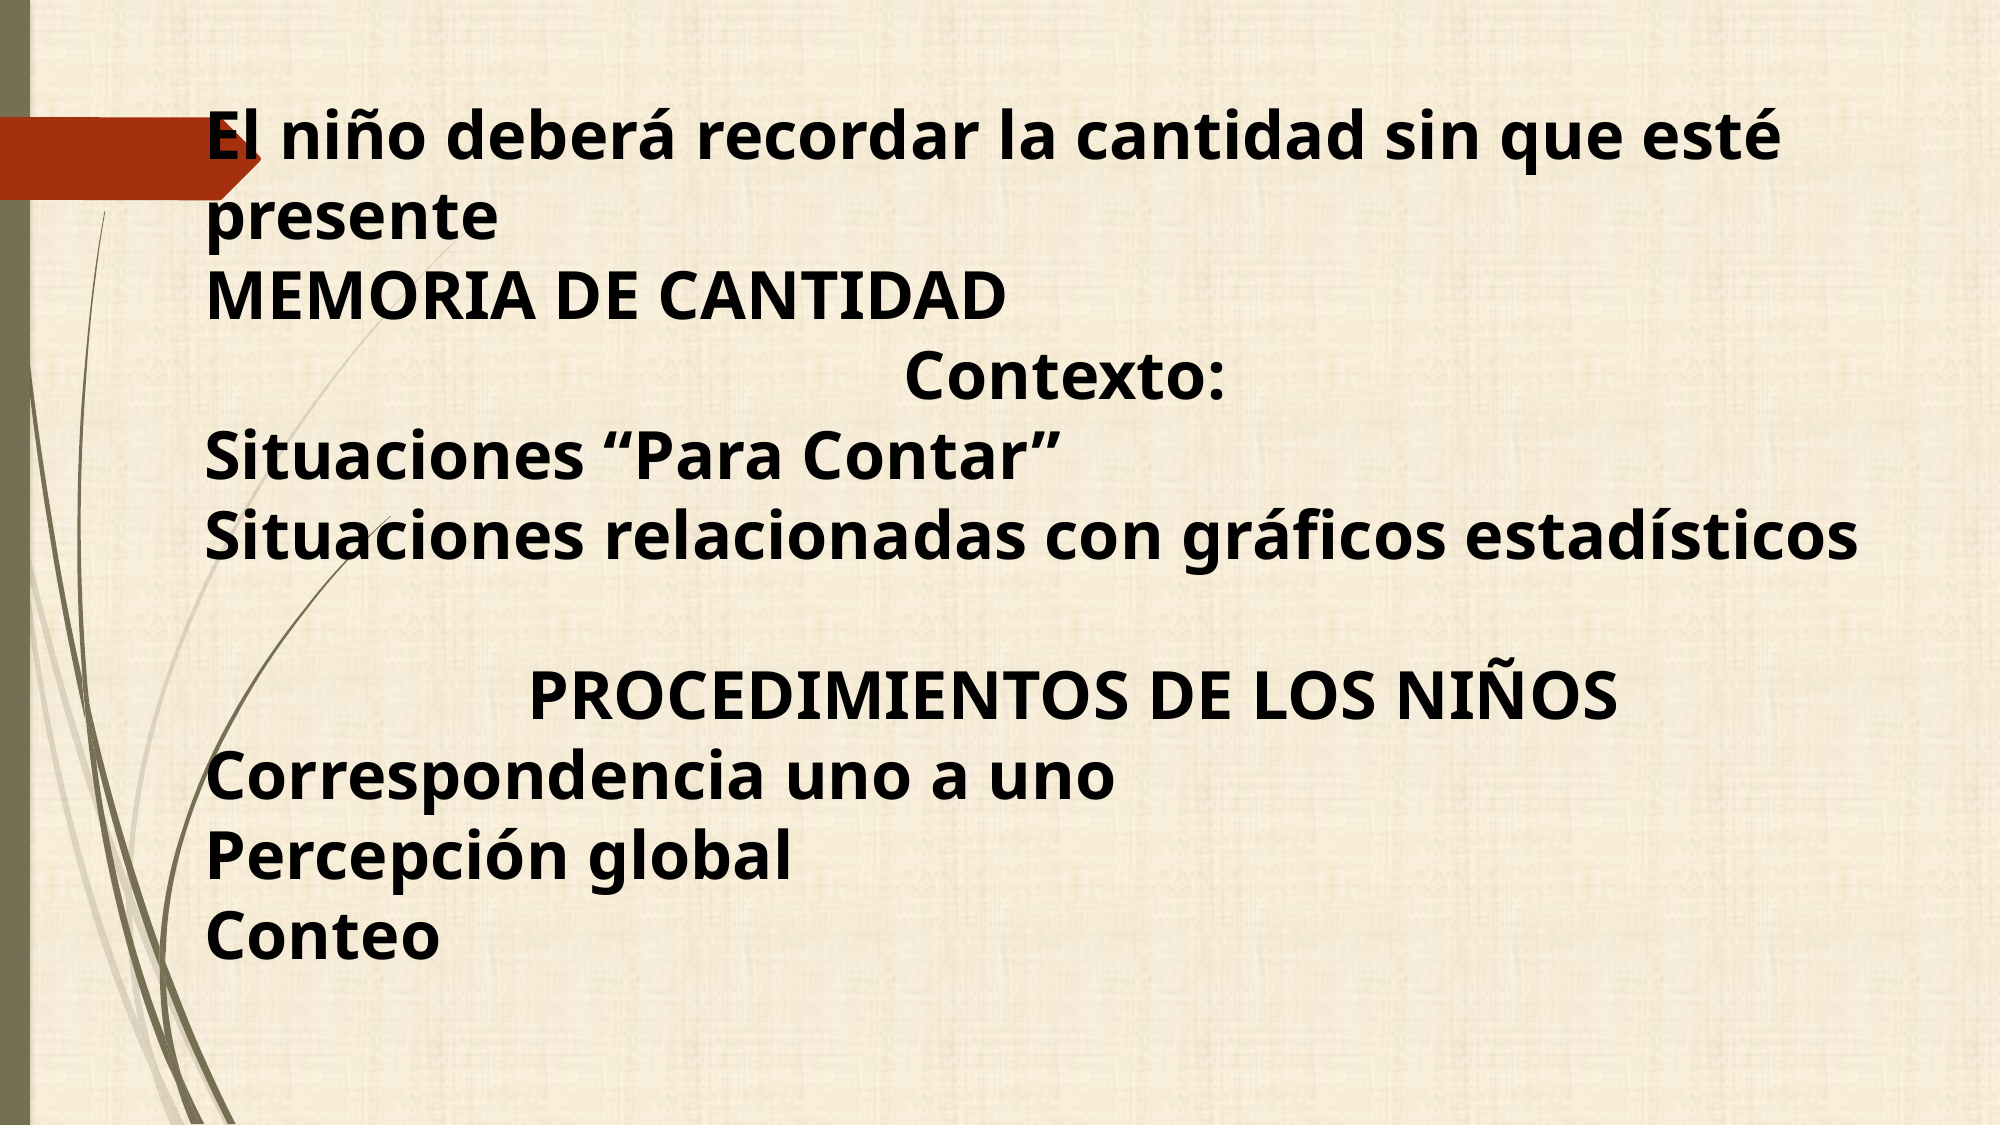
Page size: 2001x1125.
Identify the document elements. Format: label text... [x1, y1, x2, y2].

text_box El niño deberá recordar la cantidad sin que esté presente MEMORIA DE CANTIDAD Contexto: Situaciones “Para Contar” Situaciones relacionadas con gráficos estadísticos PROCEDIMIENTOS DE LOS NIÑOS Correspondencia uno a uno Percepción global Conteo [189, 85, 1958, 981]
